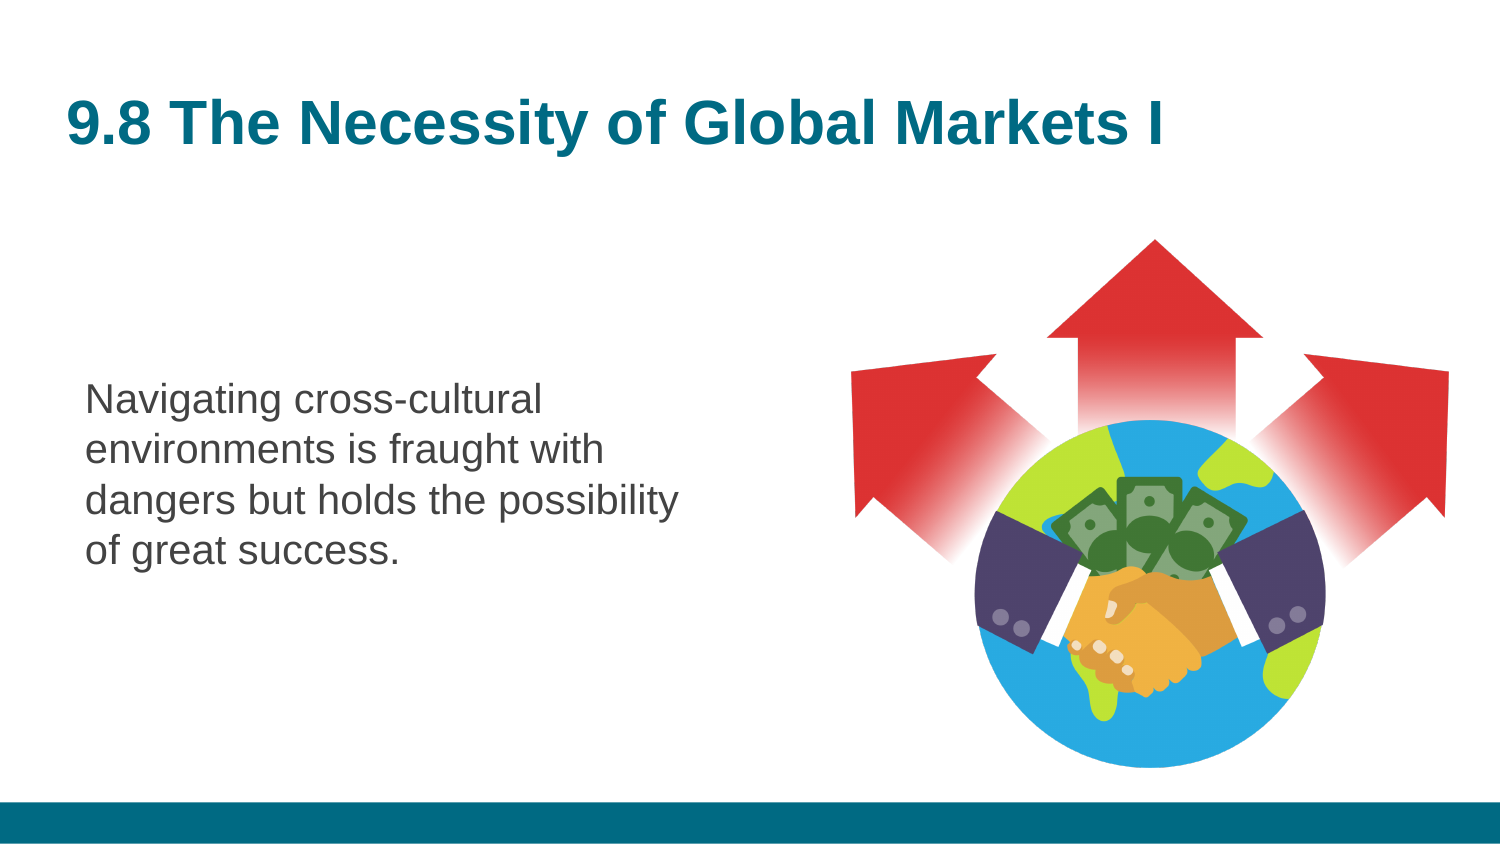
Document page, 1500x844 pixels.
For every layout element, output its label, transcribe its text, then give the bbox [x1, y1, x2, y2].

picture [851, 238, 1450, 768]
list Navigating cross-cultural environments is fraught with dangers but holds the possibility of great success. [51, 357, 729, 844]
title 9.8 The Necessity of Global Markets I [51, 67, 1449, 167]
